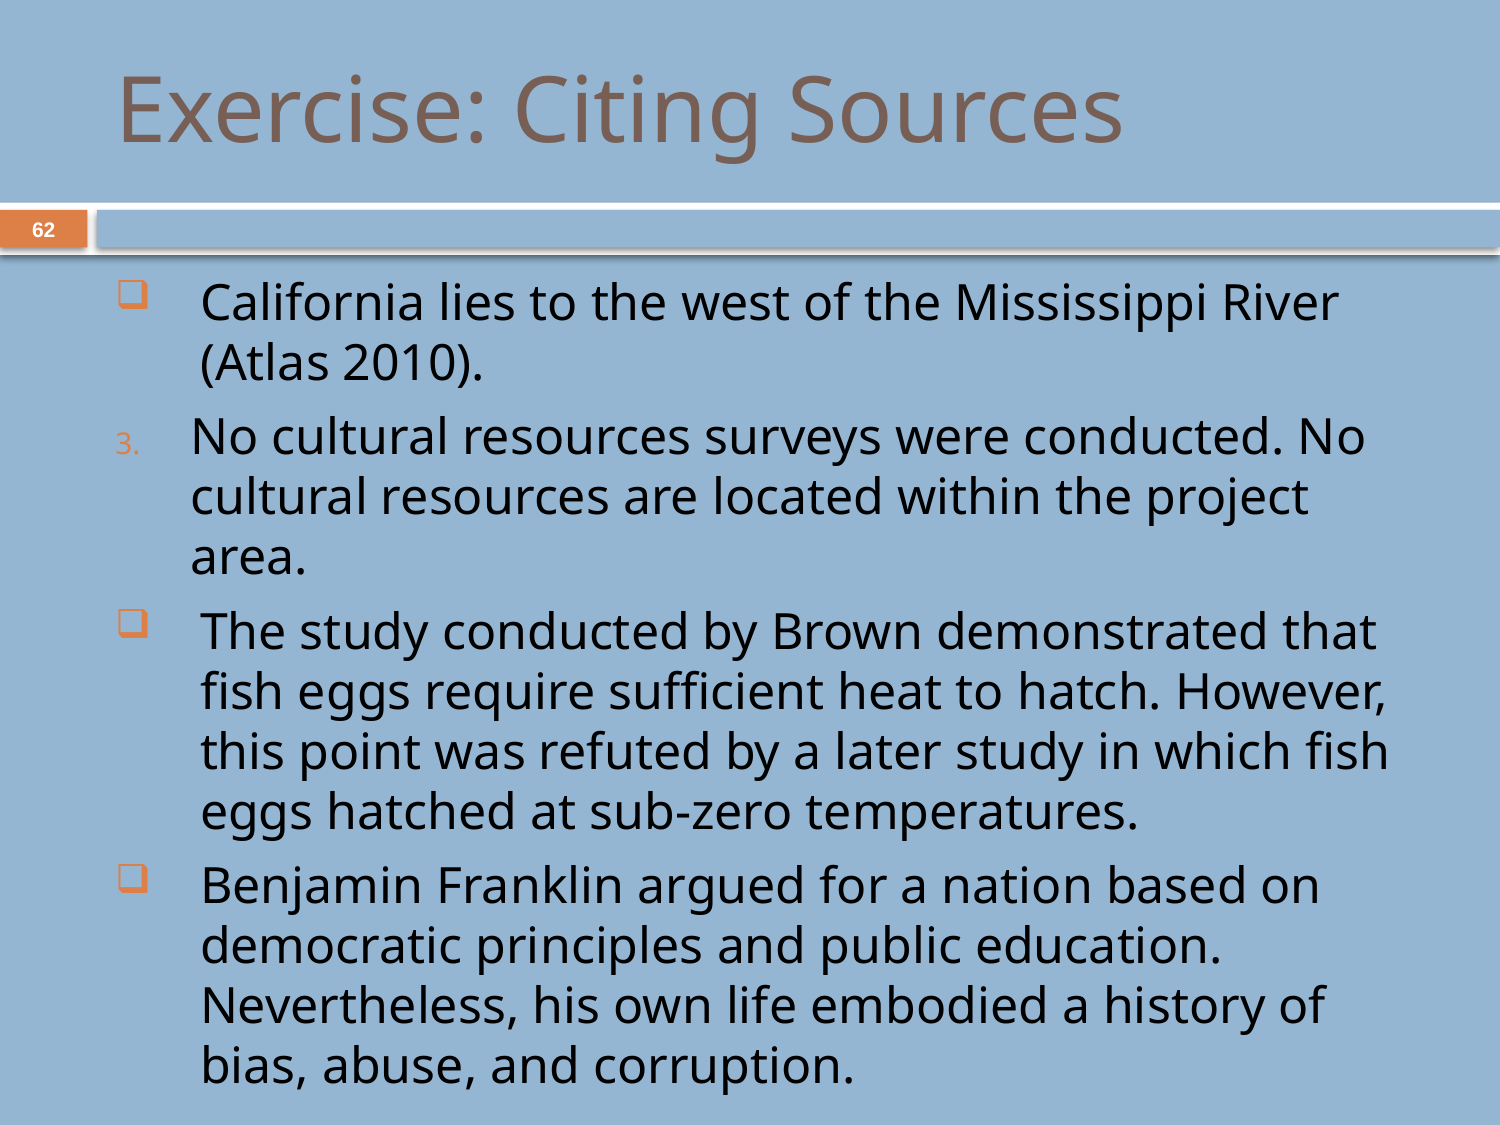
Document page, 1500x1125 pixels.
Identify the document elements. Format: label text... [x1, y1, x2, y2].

list California lies to the west of the Mississippi River (Atlas 2010). No cultural resources surveys were conducted. No cultural resources are located within the project area. The study conducted by Brown demonstrated that fish eggs require sufficient heat to hatch. However, this point was refuted by a later study in which fish eggs hatched at sub-zero temperatures. Benjamin Franklin argued for a nation based on democratic principles and public education. Nevertheless, his own life embodied a history of bias, abuse, and corruption. [100, 262, 1438, 1000]
title Exercise: Citing Sources [100, 24, 1438, 188]
slide_number 62 [0, 208, 88, 249]
